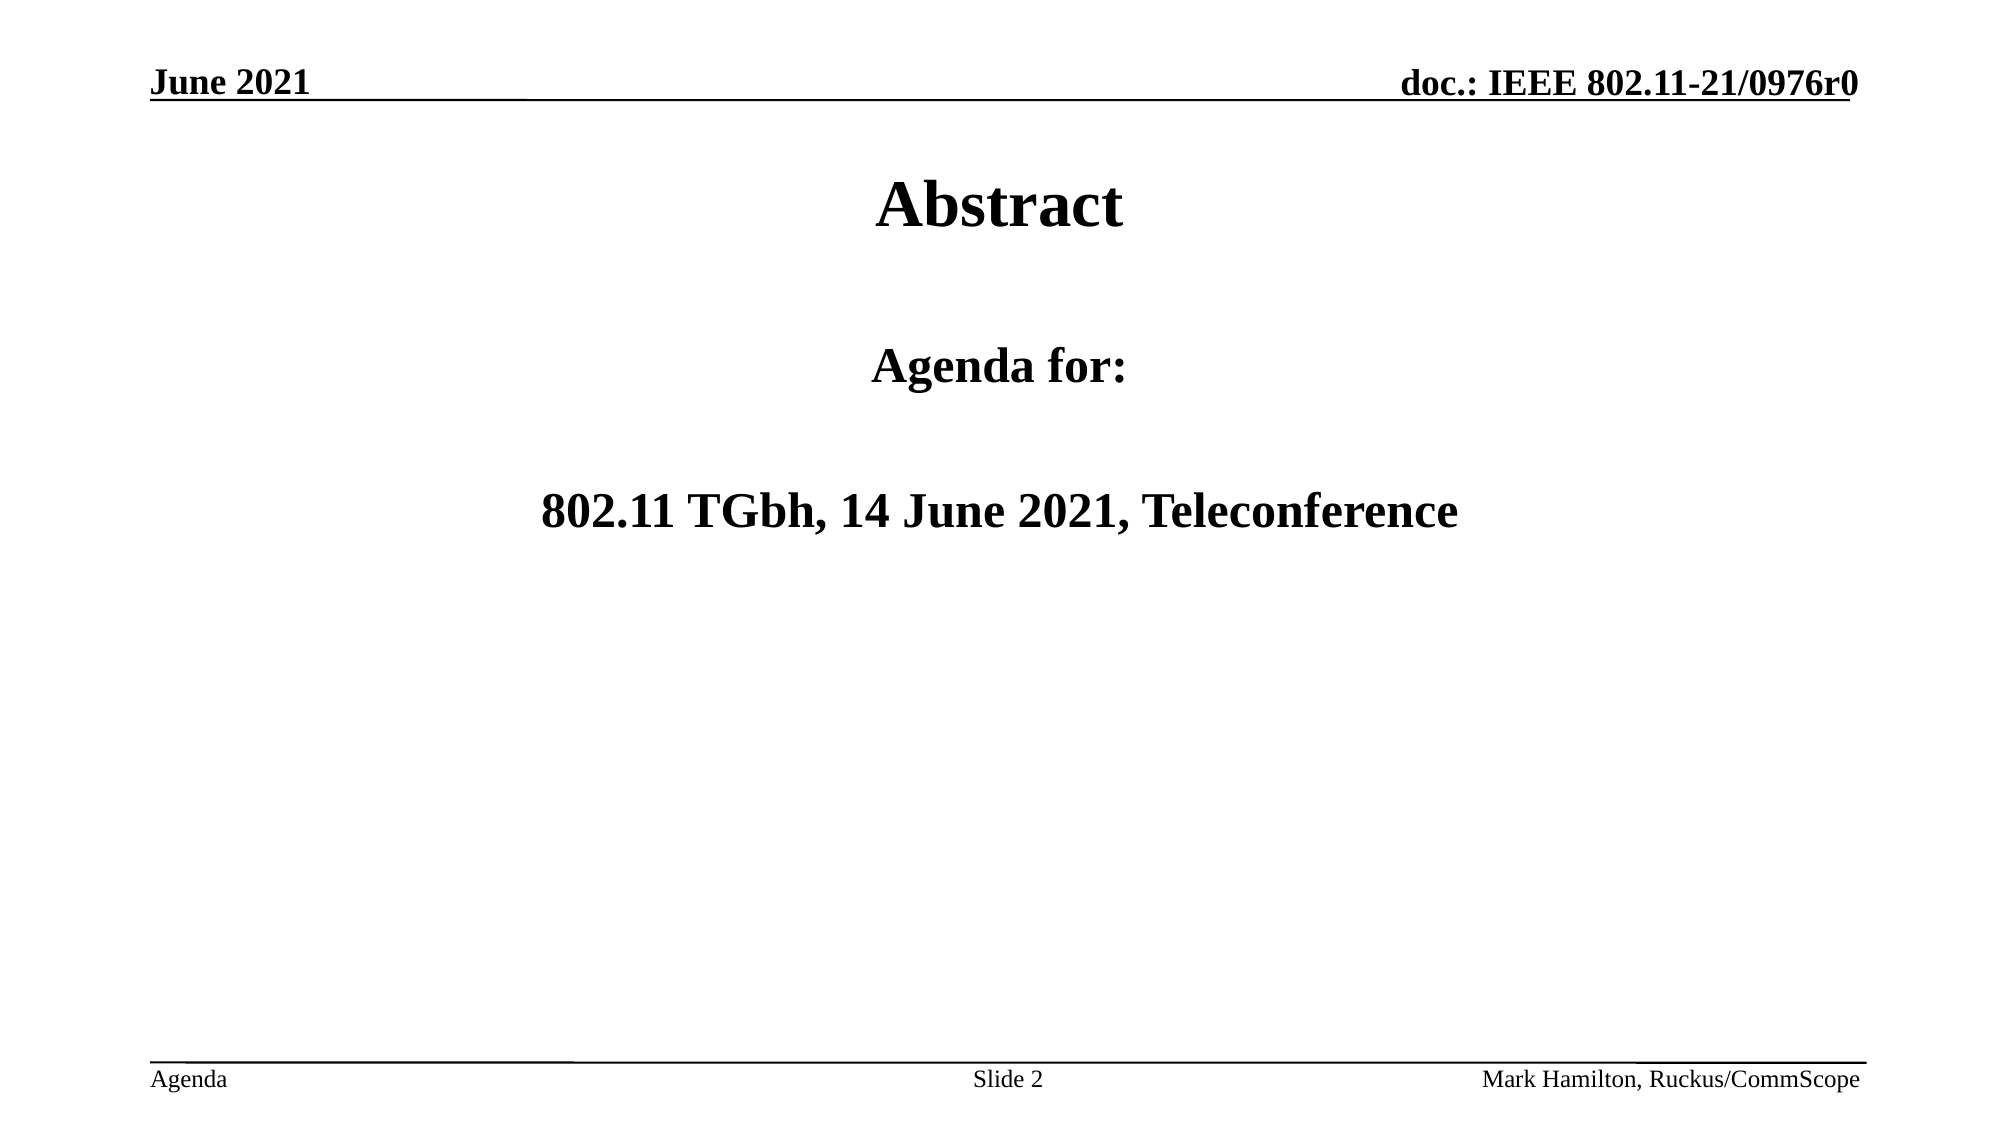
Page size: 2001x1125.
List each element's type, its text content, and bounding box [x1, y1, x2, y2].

list Agenda for: 802.11 TGbh, 14 June 2021, Teleconference [149, 324, 1850, 1000]
title Abstract [149, 112, 1850, 288]
slide_number Slide 2 [950, 1061, 1067, 1123]
